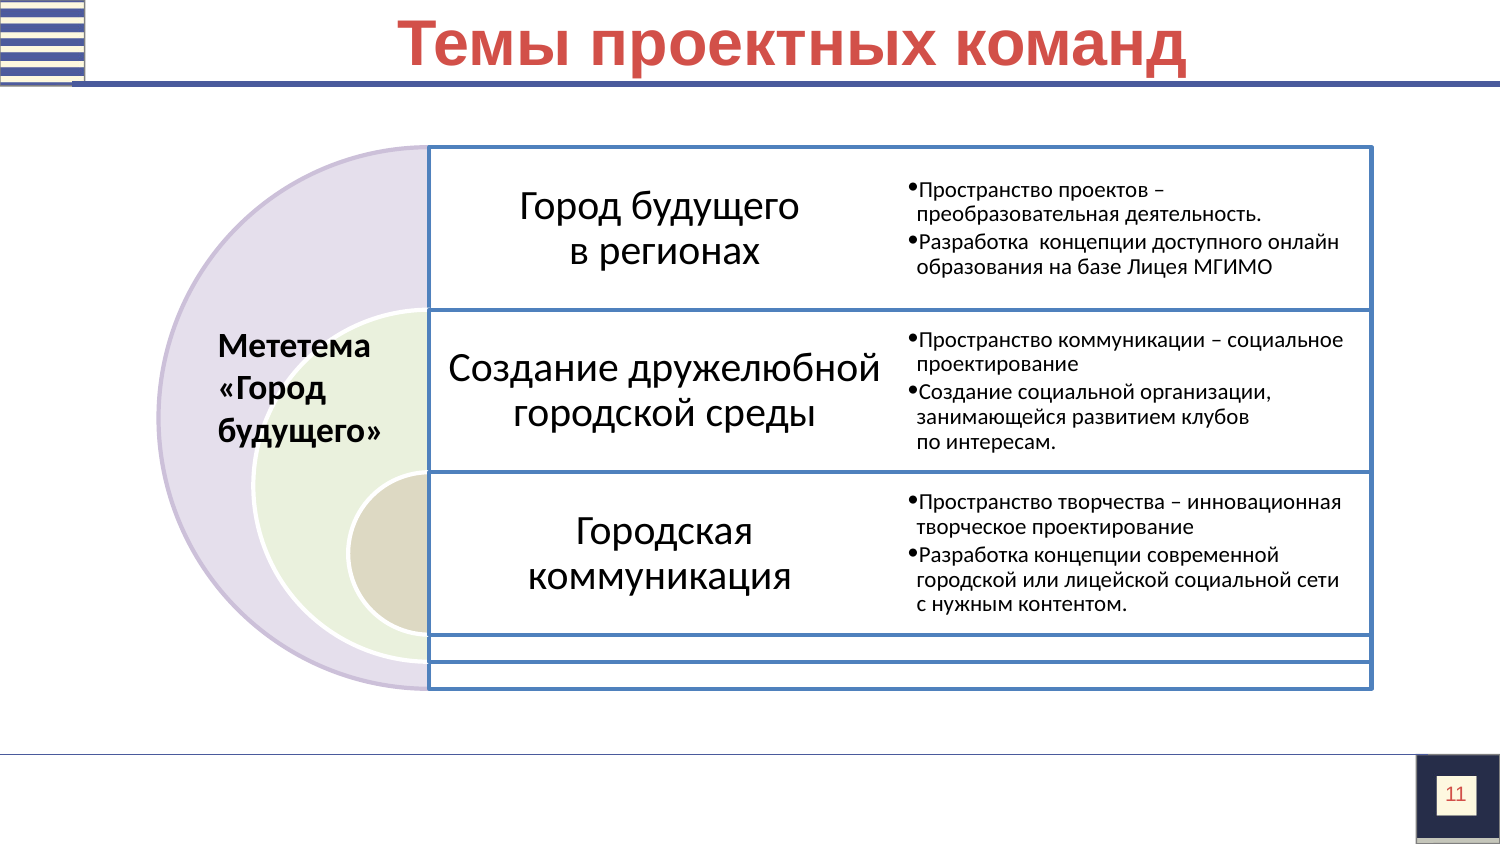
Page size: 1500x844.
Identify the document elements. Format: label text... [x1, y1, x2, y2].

slide_number ‹#› [1422, 771, 1480, 815]
text_box [0, 0, 85, 86]
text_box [158, 146, 1372, 690]
title Темы проектных команд [84, 2, 1500, 81]
text_box [1416, 754, 1500, 844]
